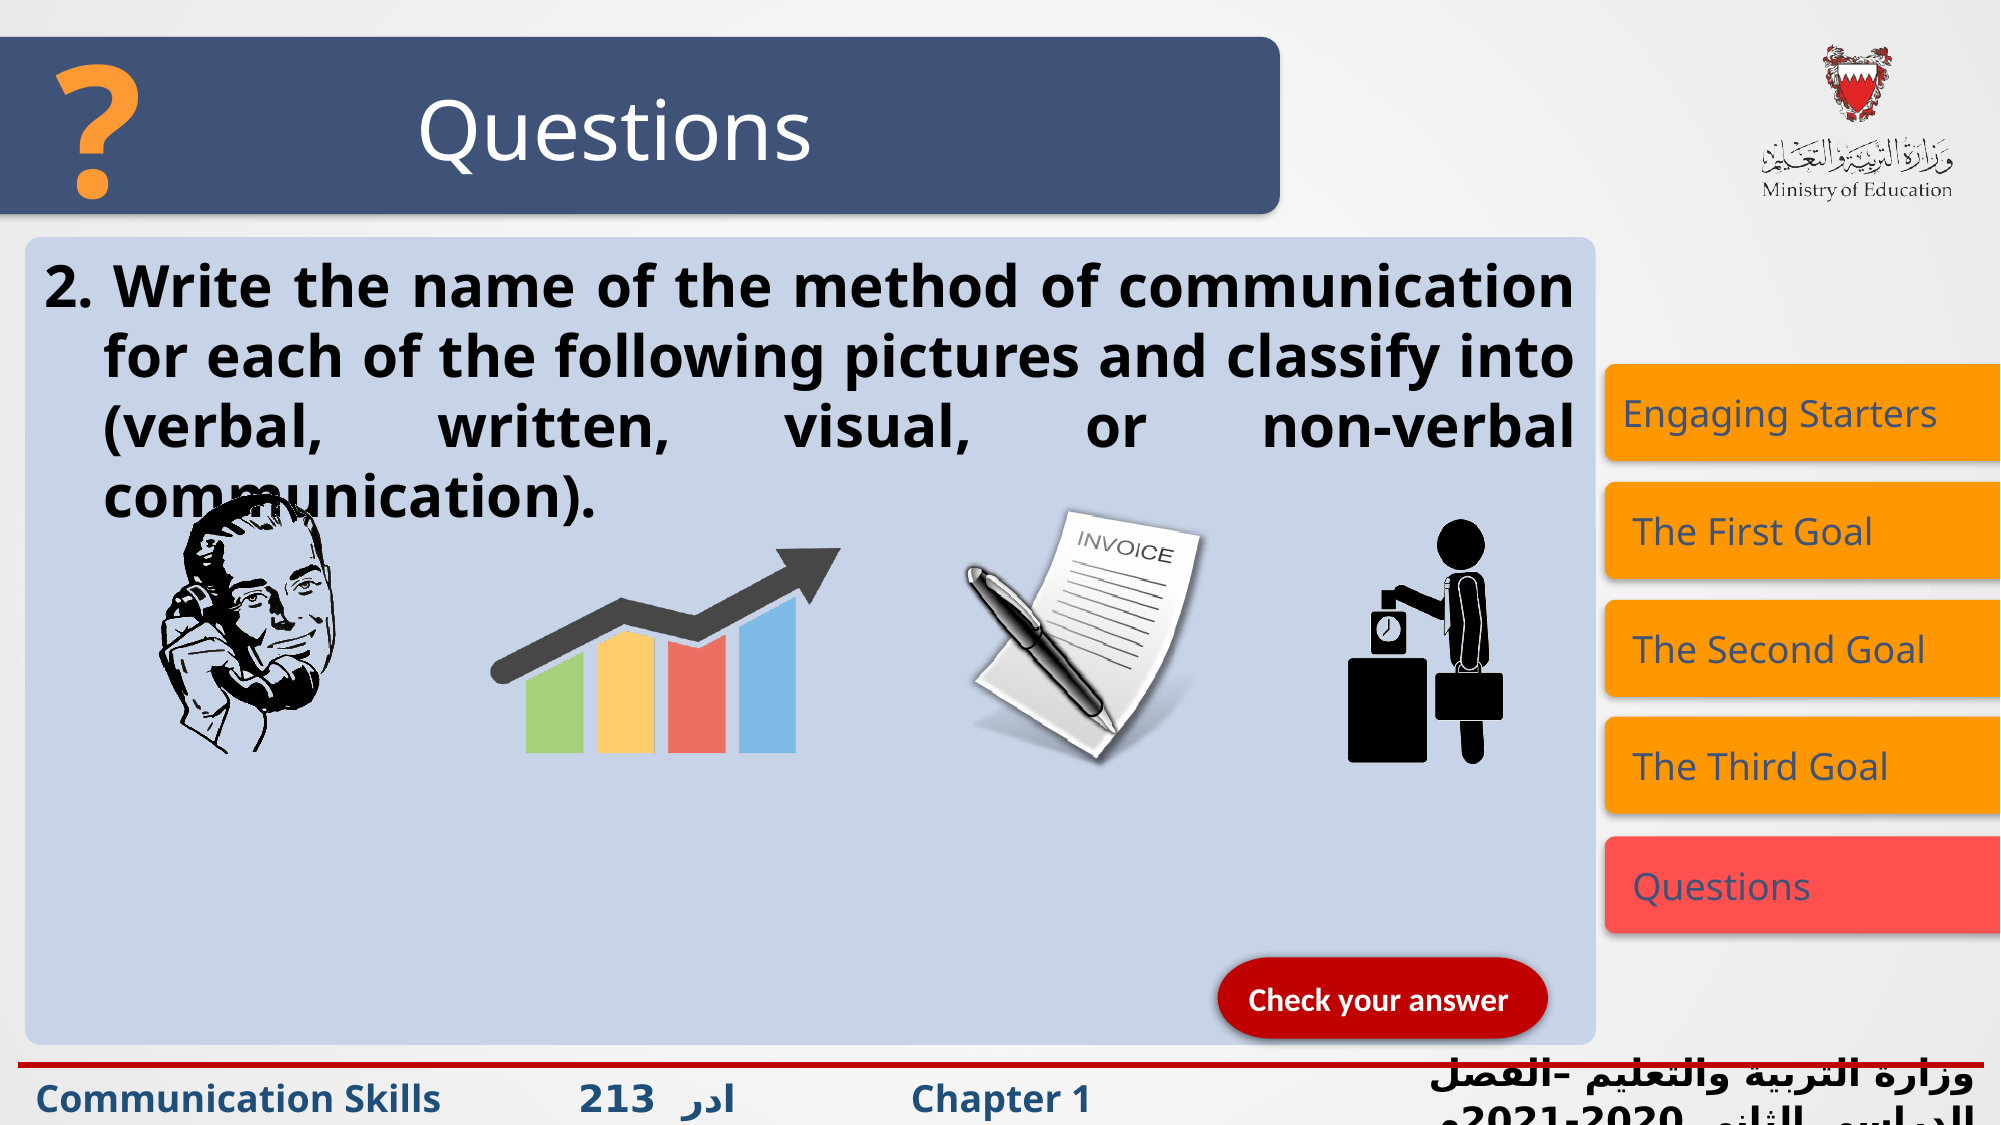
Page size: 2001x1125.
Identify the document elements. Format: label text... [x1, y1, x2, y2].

text_box The Second Goal [1603, 598, 2000, 698]
title Questions [196, 70, 1035, 197]
text_box وزارة التربية والتعليم –الفصل الدراسي الثاني 2020-2021م [1285, 1063, 1991, 1125]
text_box Check your answer [1217, 957, 1549, 1039]
text_box Communication Skills ادر 213 Chapter 1 Lesson 1.2: Communication Channels [20, 1068, 1285, 1125]
text_box [196, 35, 1281, 216]
text_box The First Goal [1603, 480, 2000, 580]
text_box 2. Write the name of the method of communication for each of the following pictures and classify into (verbal, written, visual, or non-verbal communication). [23, 236, 1597, 1047]
text_box Questions [1603, 835, 2000, 935]
picture [961, 500, 1210, 773]
picture [137, 470, 384, 773]
picture [1724, 21, 1995, 230]
text_box ? [3, 6, 196, 242]
picture [485, 470, 845, 830]
text_box The Third Goal [1603, 715, 2000, 815]
text_box Engaging Starters [1603, 362, 2000, 463]
picture [1300, 509, 1549, 773]
